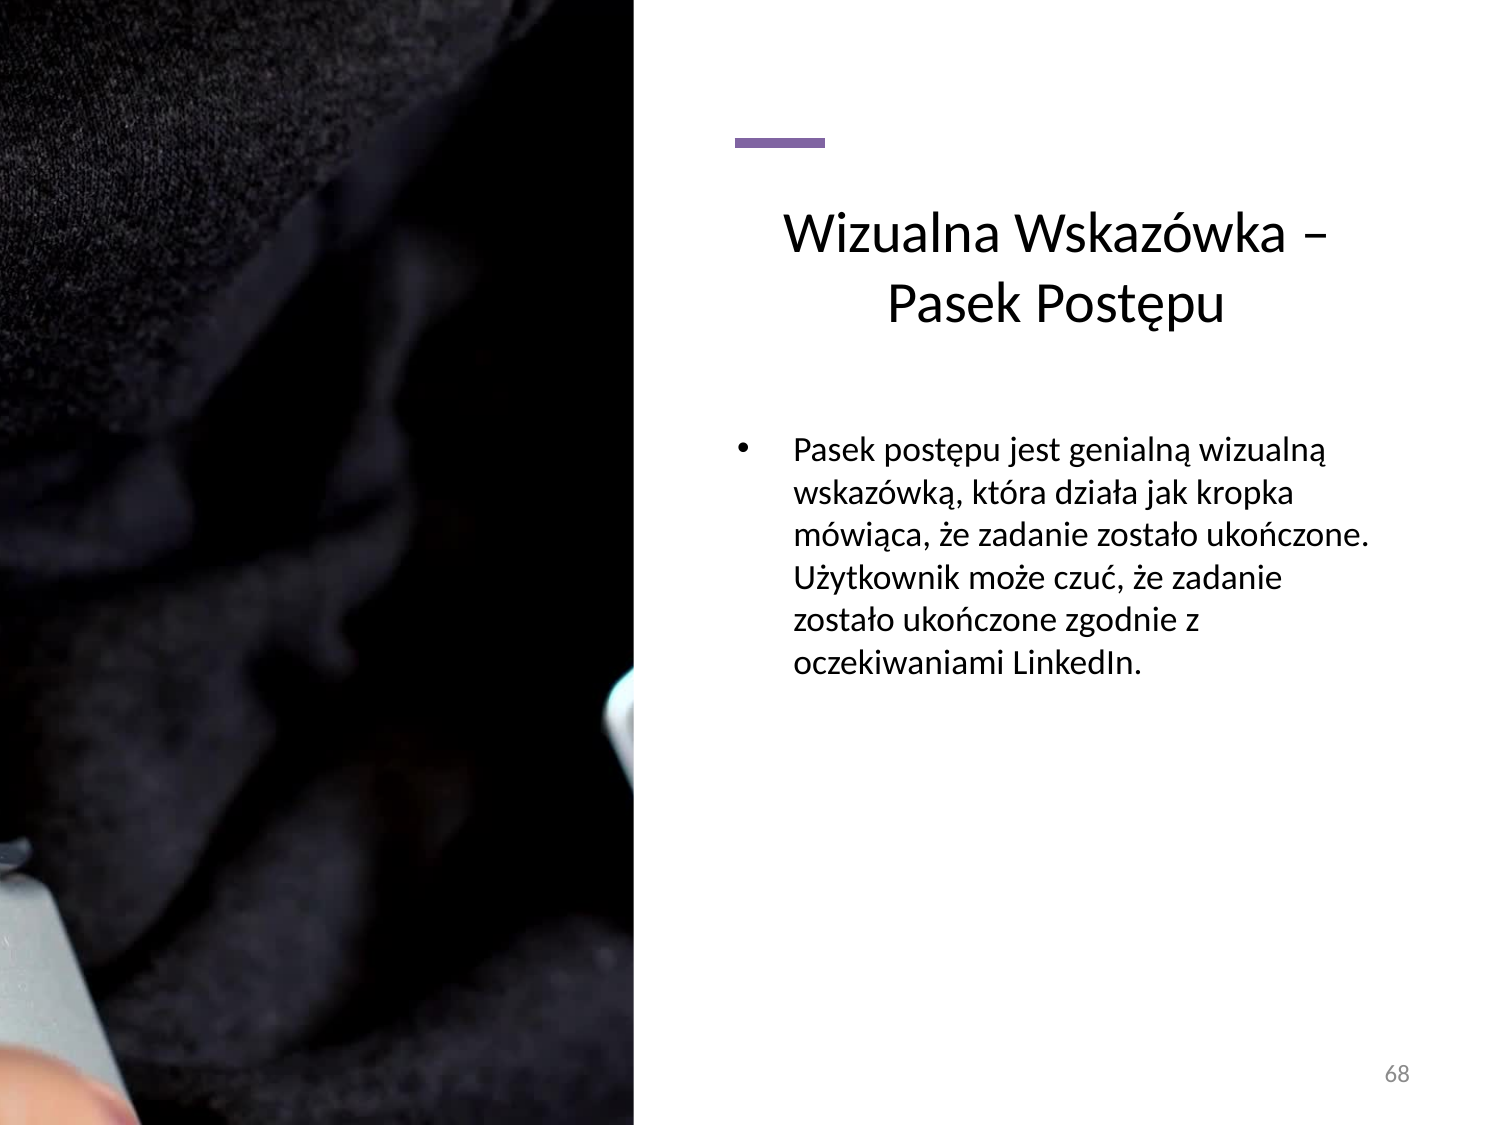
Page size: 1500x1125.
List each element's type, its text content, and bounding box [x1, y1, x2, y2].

title Wizualna Wskazówka – Pasek Postępu [722, 186, 1392, 417]
slide_number 68 [1074, 1042, 1425, 1103]
picture [0, 0, 634, 1125]
list Pasek postępu jest genialną wizualną wskazówką, która działa jak kropka mówiąca, że zadanie zostało ukończone. Użytkownik może czuć, że zadanie zostało ukończone zgodnie z oczekiwaniami LinkedIn. [722, 418, 1392, 1008]
